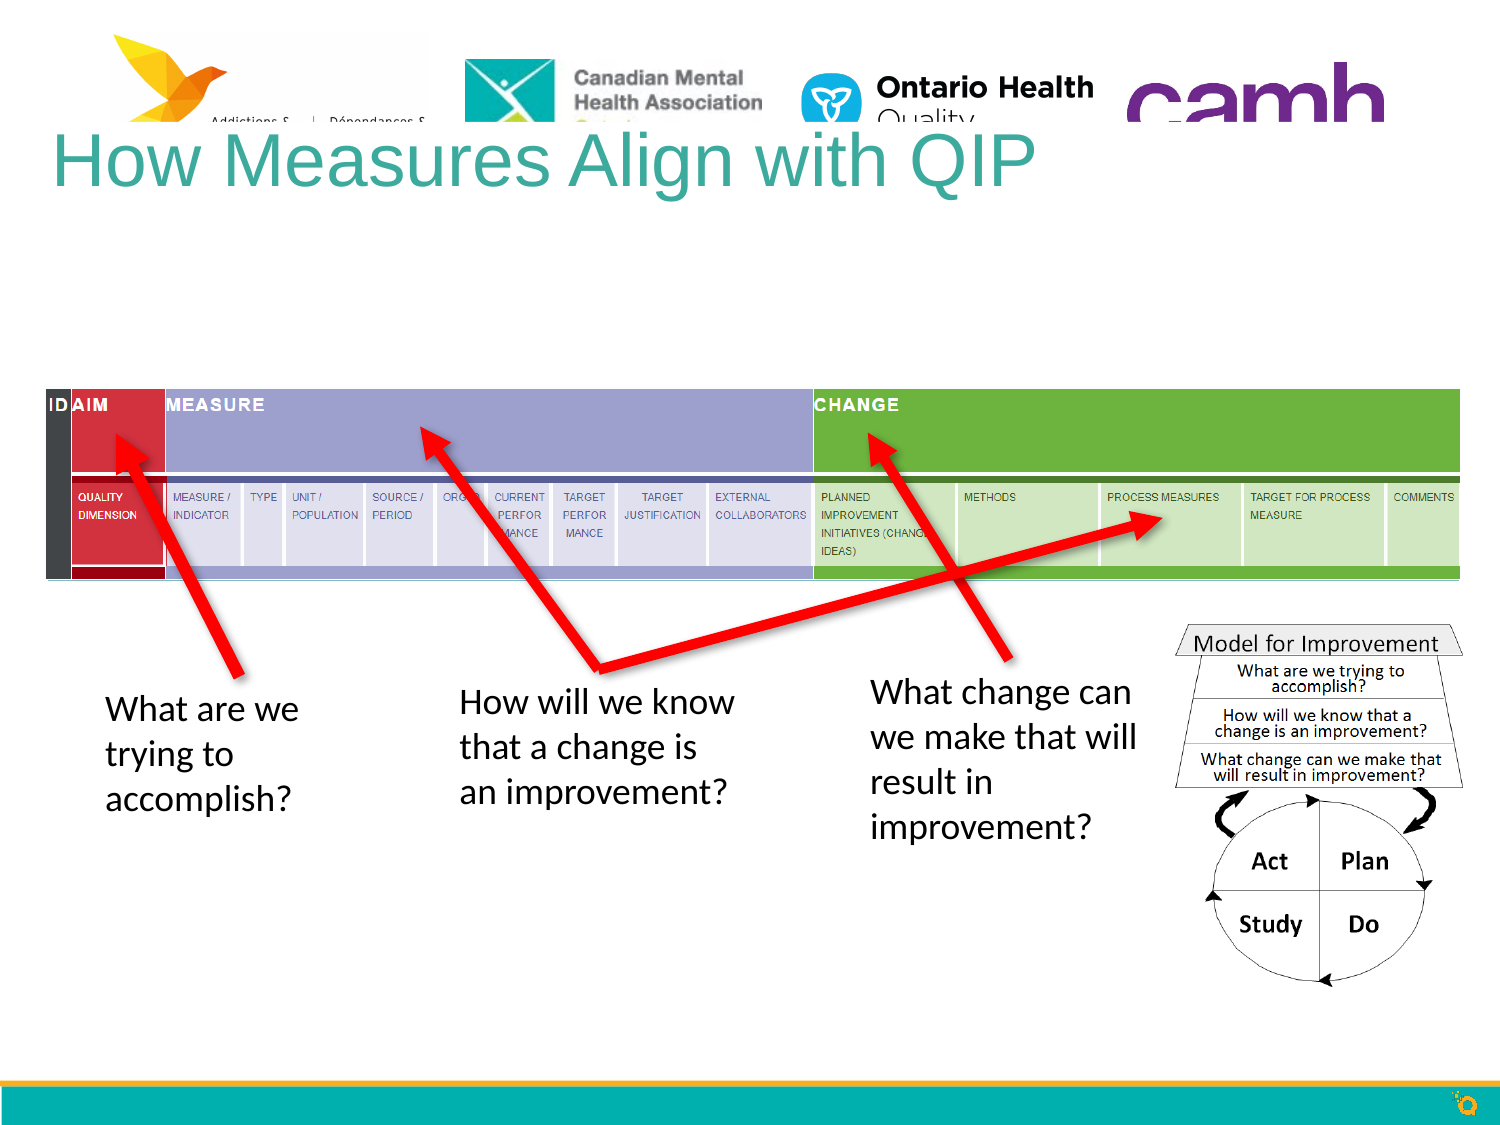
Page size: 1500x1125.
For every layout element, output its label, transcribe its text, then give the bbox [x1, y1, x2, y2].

picture [1127, 62, 1384, 121]
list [44, 386, 1460, 581]
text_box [867, 432, 1009, 517]
picture [465, 59, 762, 121]
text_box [420, 426, 599, 670]
picture [1175, 620, 1473, 987]
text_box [598, 517, 1163, 670]
picture [812, 88, 851, 121]
picture [111, 32, 430, 121]
text_box What change can we make that will result in improvement? [855, 670, 1163, 855]
text_box [0, 1080, 1500, 1087]
text_box How Measures Align with QIP [32, 121, 1408, 284]
text_box What are we trying to accomplish? [90, 676, 389, 827]
picture [1450, 1089, 1478, 1117]
picture [771, 43, 1123, 121]
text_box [115, 433, 240, 677]
text_box [1, 1087, 1500, 1125]
text_box How will we know that a change is an improvement? [444, 670, 753, 820]
